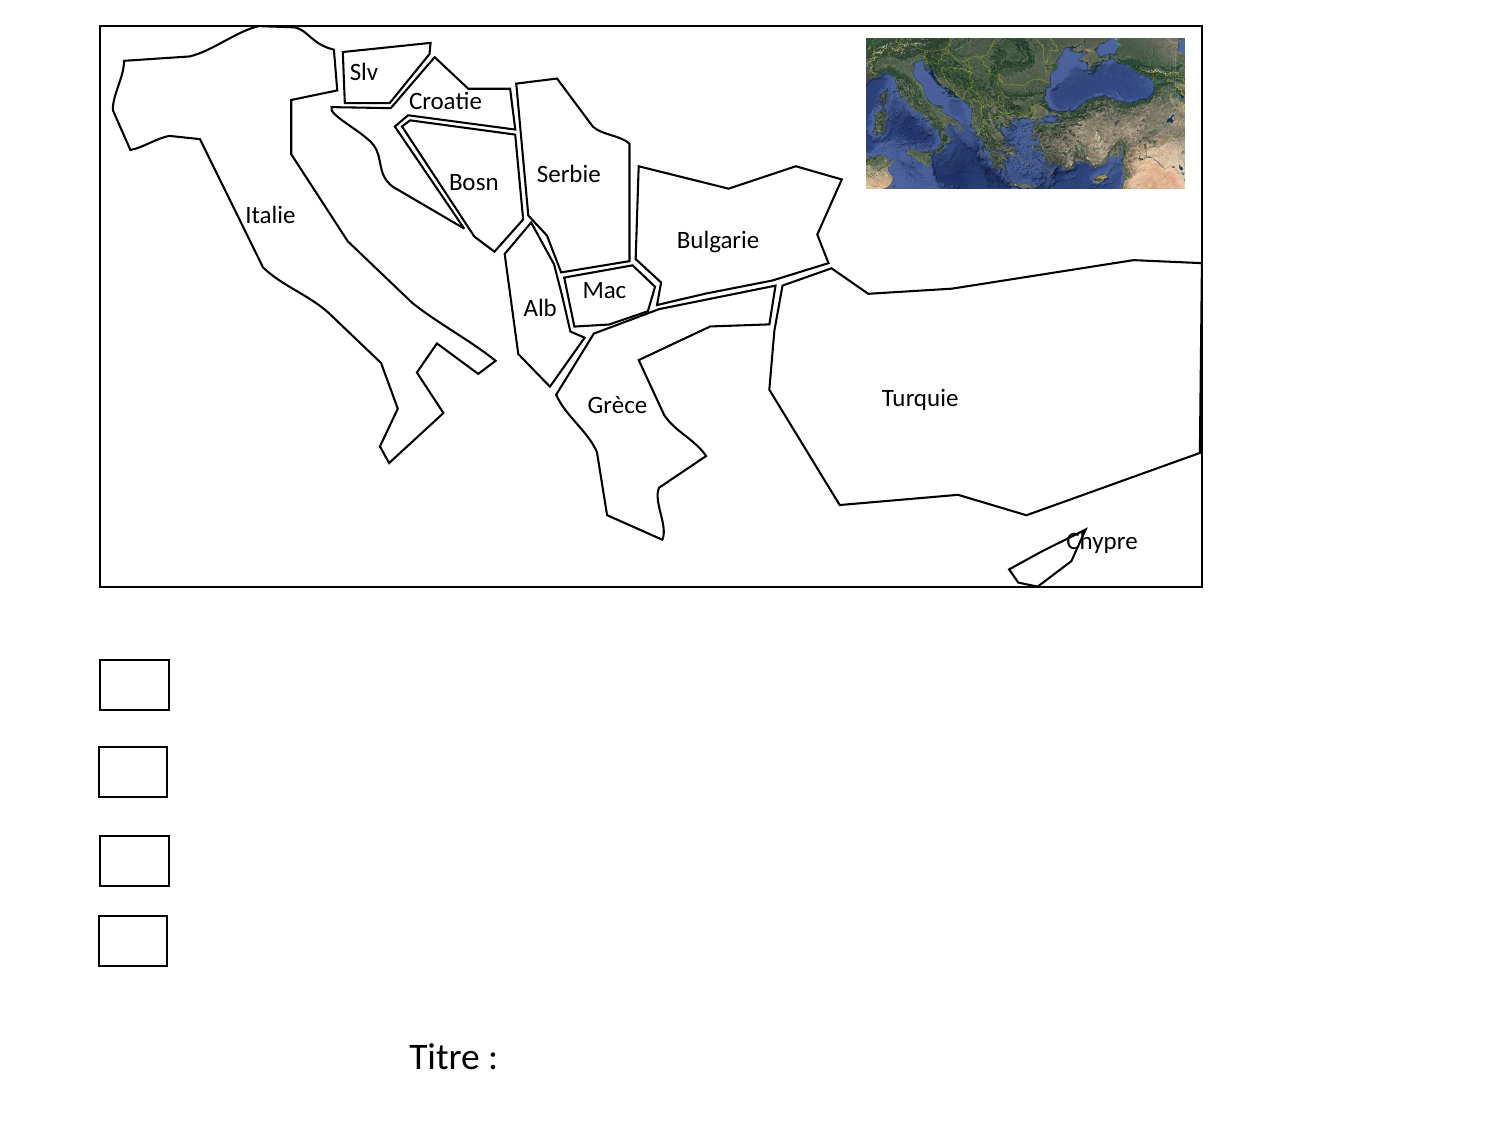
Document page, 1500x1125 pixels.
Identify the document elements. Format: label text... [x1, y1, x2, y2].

text_box [99, 835, 170, 887]
text_box [98, 746, 168, 798]
text_box Chypre [1051, 517, 1153, 562]
text_box Turquie [867, 373, 974, 419]
text_box Mac [567, 265, 642, 311]
text_box Titre : [394, 1024, 522, 1085]
text_box Slv [335, 47, 394, 93]
text_box Bulgarie [662, 216, 775, 261]
text_box Grèce [573, 380, 663, 426]
text_box Italie [230, 191, 311, 236]
text_box Alb [508, 284, 572, 329]
text_box Croatie [394, 76, 498, 122]
picture [866, 38, 1185, 189]
text_box [99, 25, 1203, 588]
text_box Serbie [522, 150, 617, 196]
text_box [98, 915, 168, 967]
text_box Bosn [434, 158, 514, 203]
text_box [99, 659, 170, 711]
